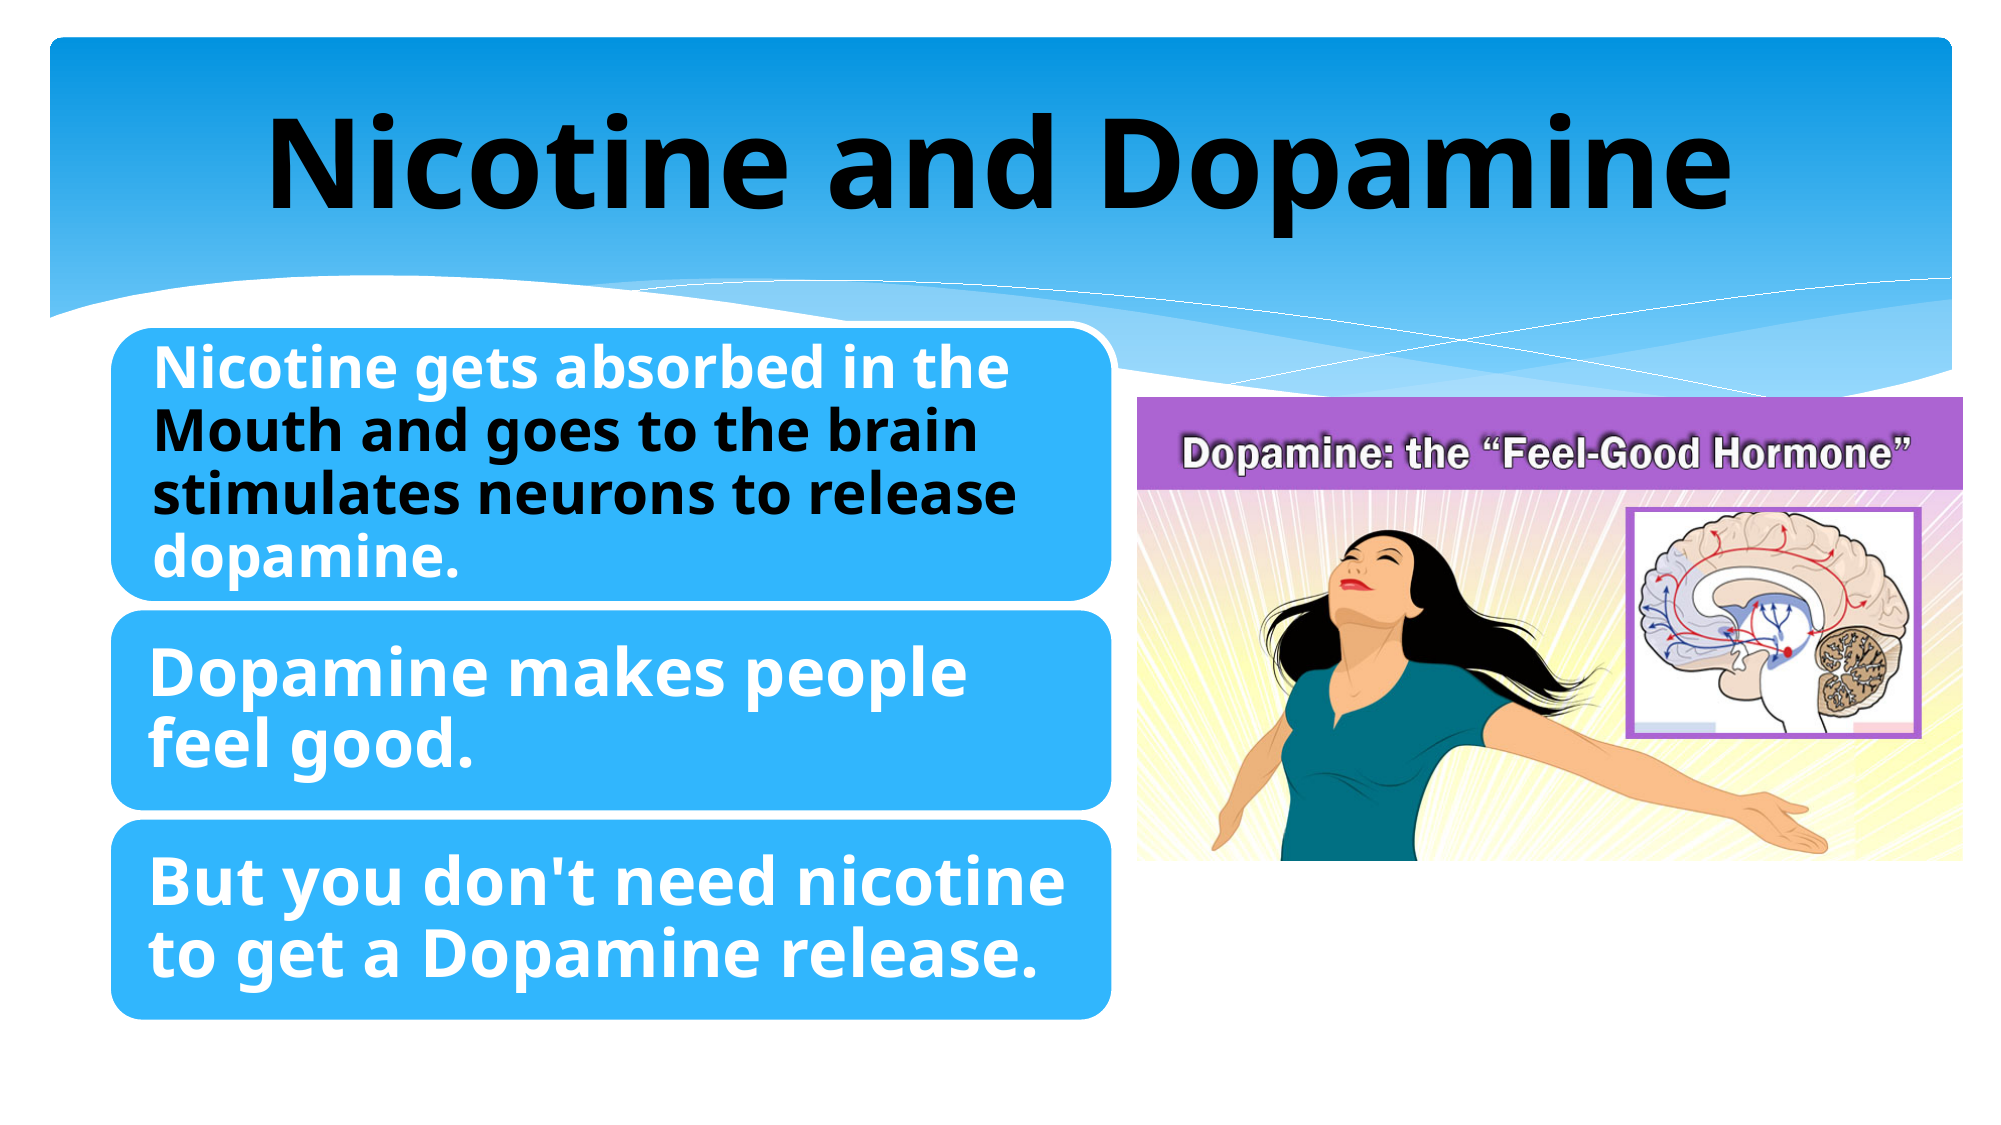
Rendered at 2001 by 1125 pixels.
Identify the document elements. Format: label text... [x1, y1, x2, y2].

title Nicotine and Dopamine [99, 55, 1900, 261]
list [107, 284, 1116, 1063]
picture [1137, 397, 1963, 861]
